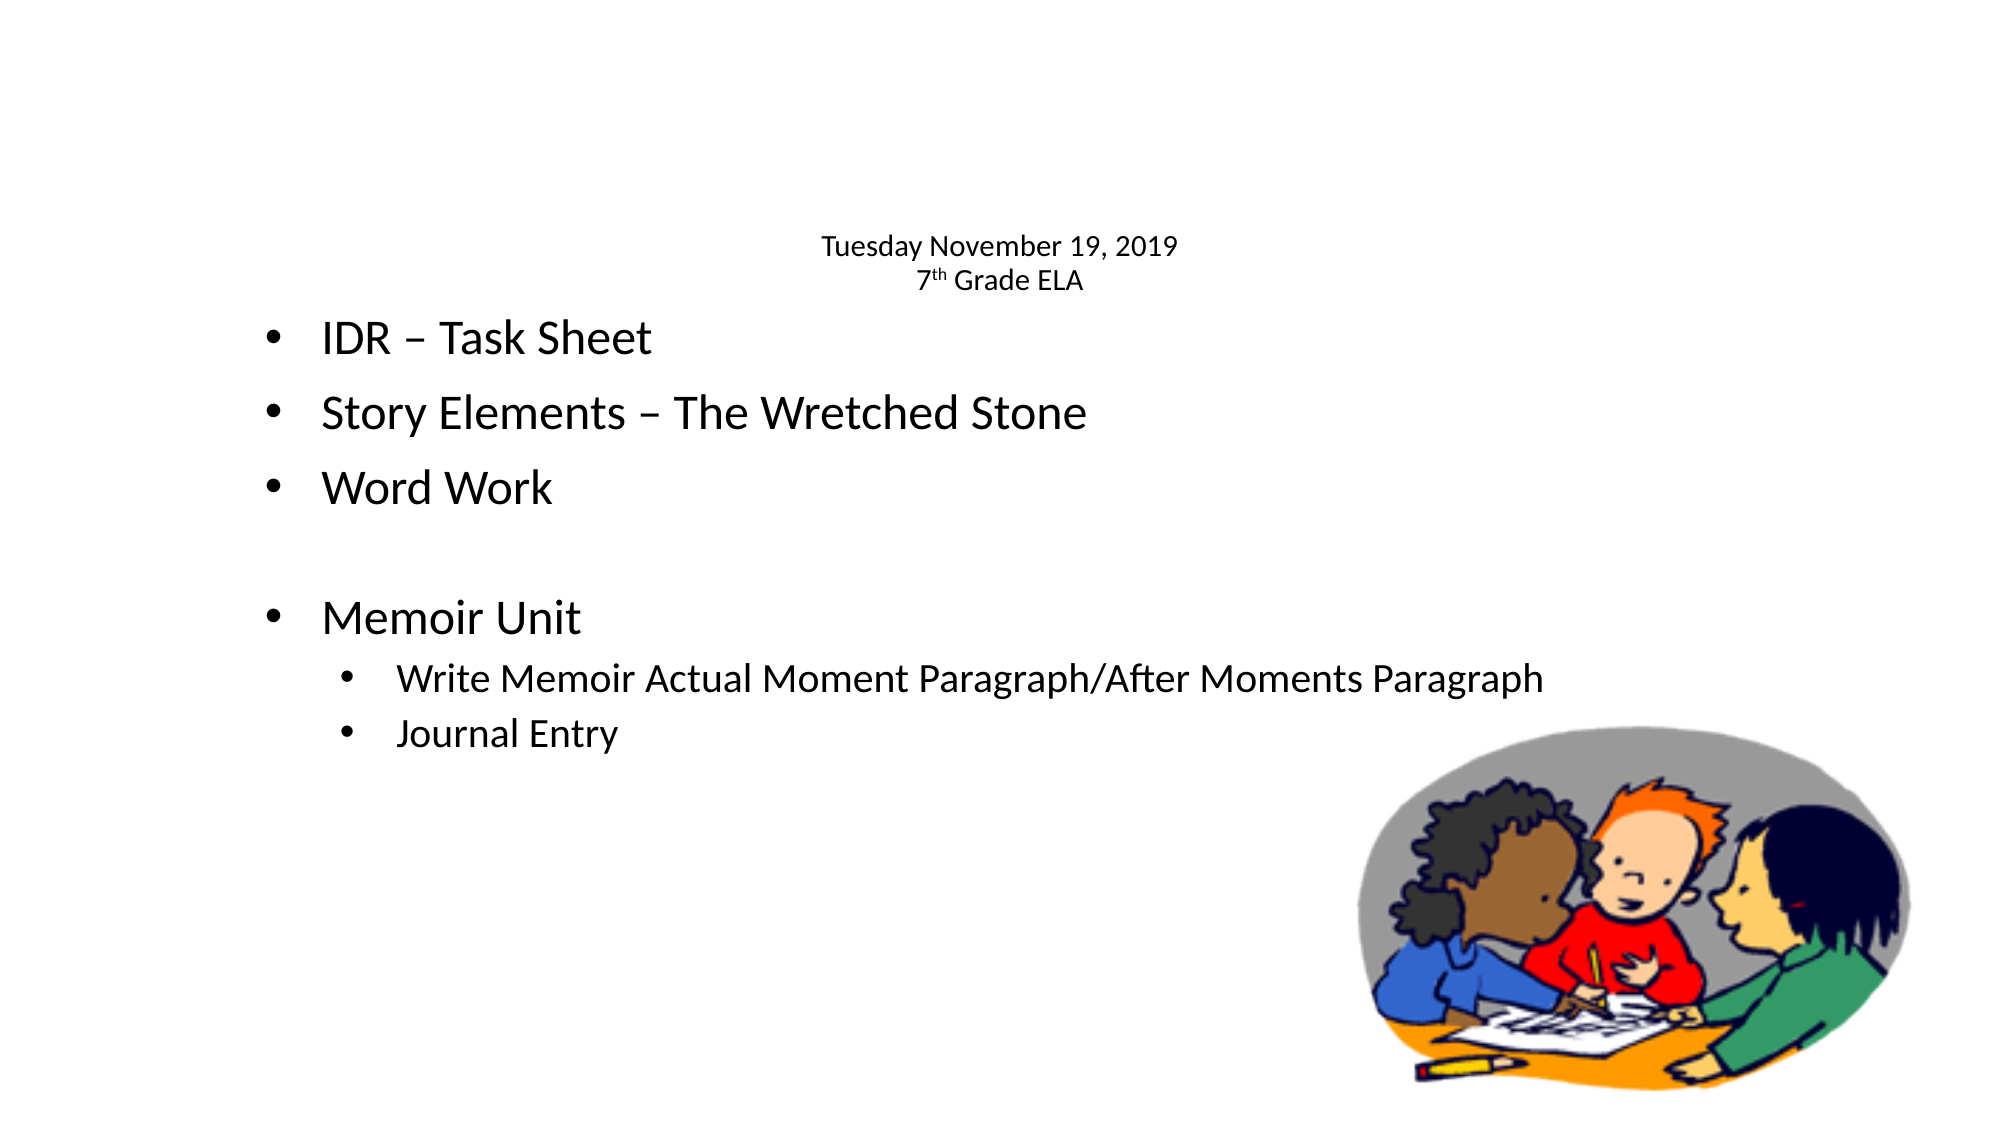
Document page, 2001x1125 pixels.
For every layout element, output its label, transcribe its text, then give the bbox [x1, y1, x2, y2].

title Tuesday November 19, 2019 7th Grade ELA [249, 184, 1750, 304]
subtitle IDR – Task Sheet Story Elements – The Wretched Stone Word Work Memoir Unit Write Memoir Actual Moment Paragraph/After Moments Paragraph Journal Entry [249, 304, 1750, 863]
picture [1349, 718, 1917, 1095]
